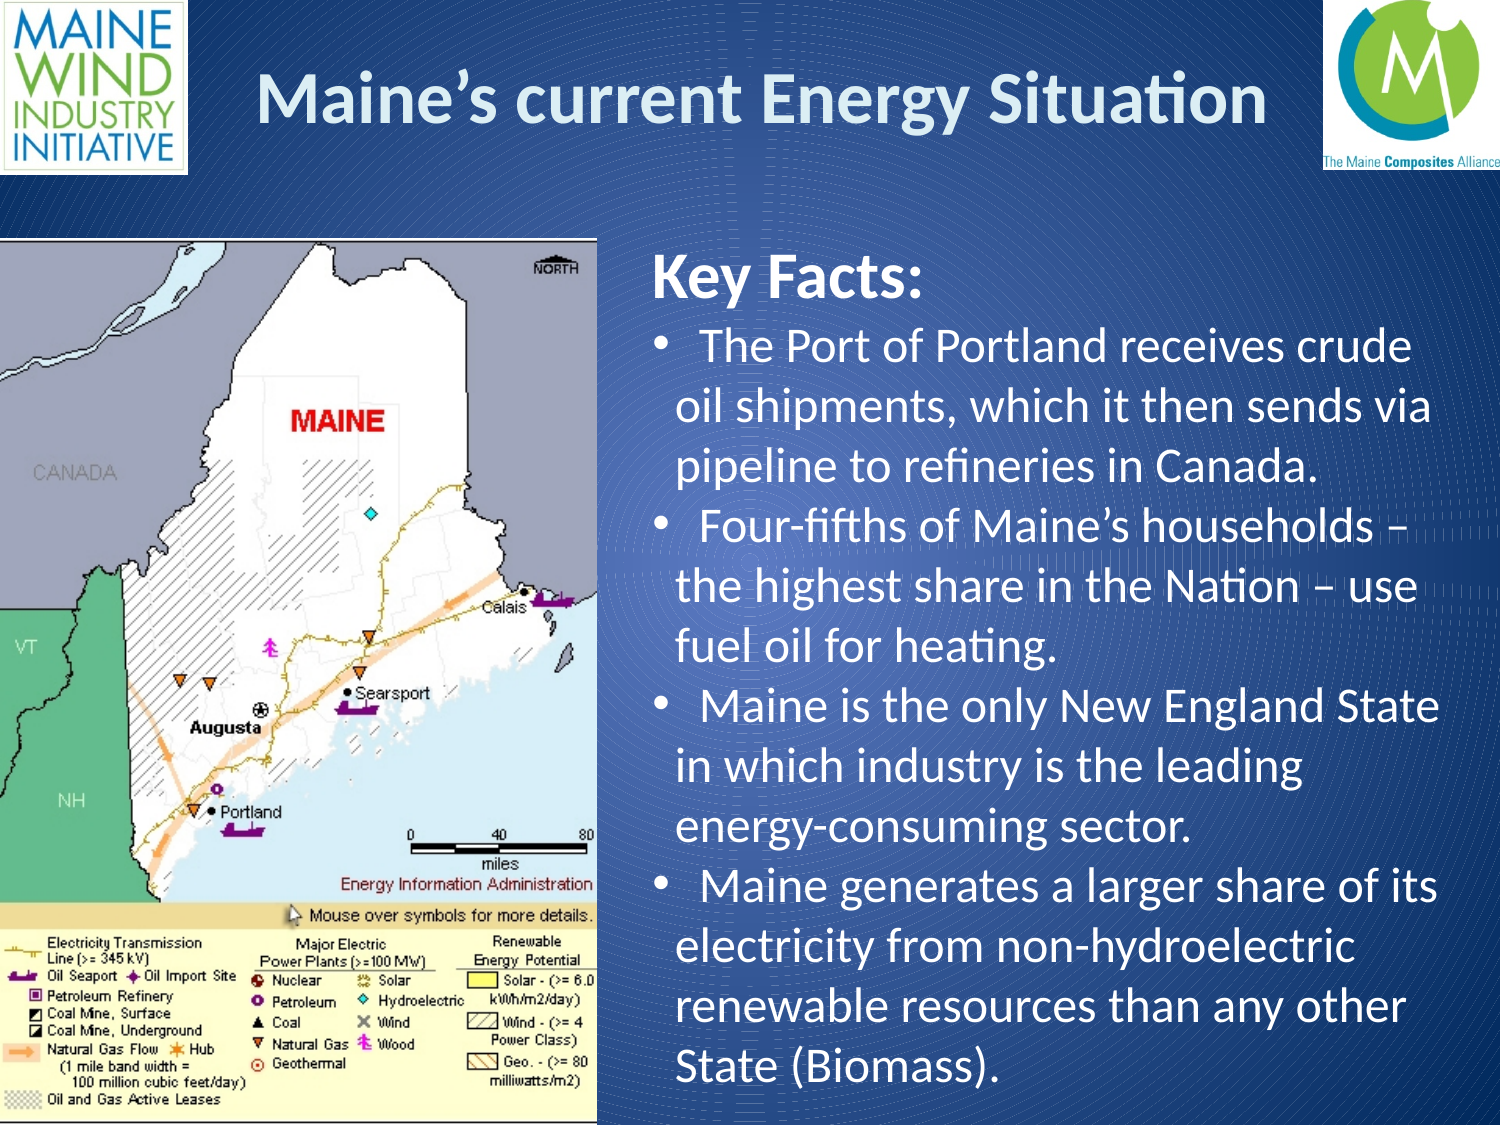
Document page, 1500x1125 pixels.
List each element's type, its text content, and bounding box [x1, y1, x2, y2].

picture [0, 238, 598, 1125]
text_box Key Facts: The Port of Portland receives crude oil shipments, which it then sends via pipeline to refineries in Canada. Four-fifths of Maine’s households – the highest share in the Nation – use fuel oil for heating. Maine is the only New England State in which industry is the leading energy-consuming sector. Maine generates a larger share of its electricity from non-hydroelectric renewable resources than any other State (Biomass). [637, 224, 1463, 1100]
title Maine’s current Energy Situation [87, 0, 1438, 188]
picture [1322, 0, 1500, 170]
picture [0, 0, 188, 175]
